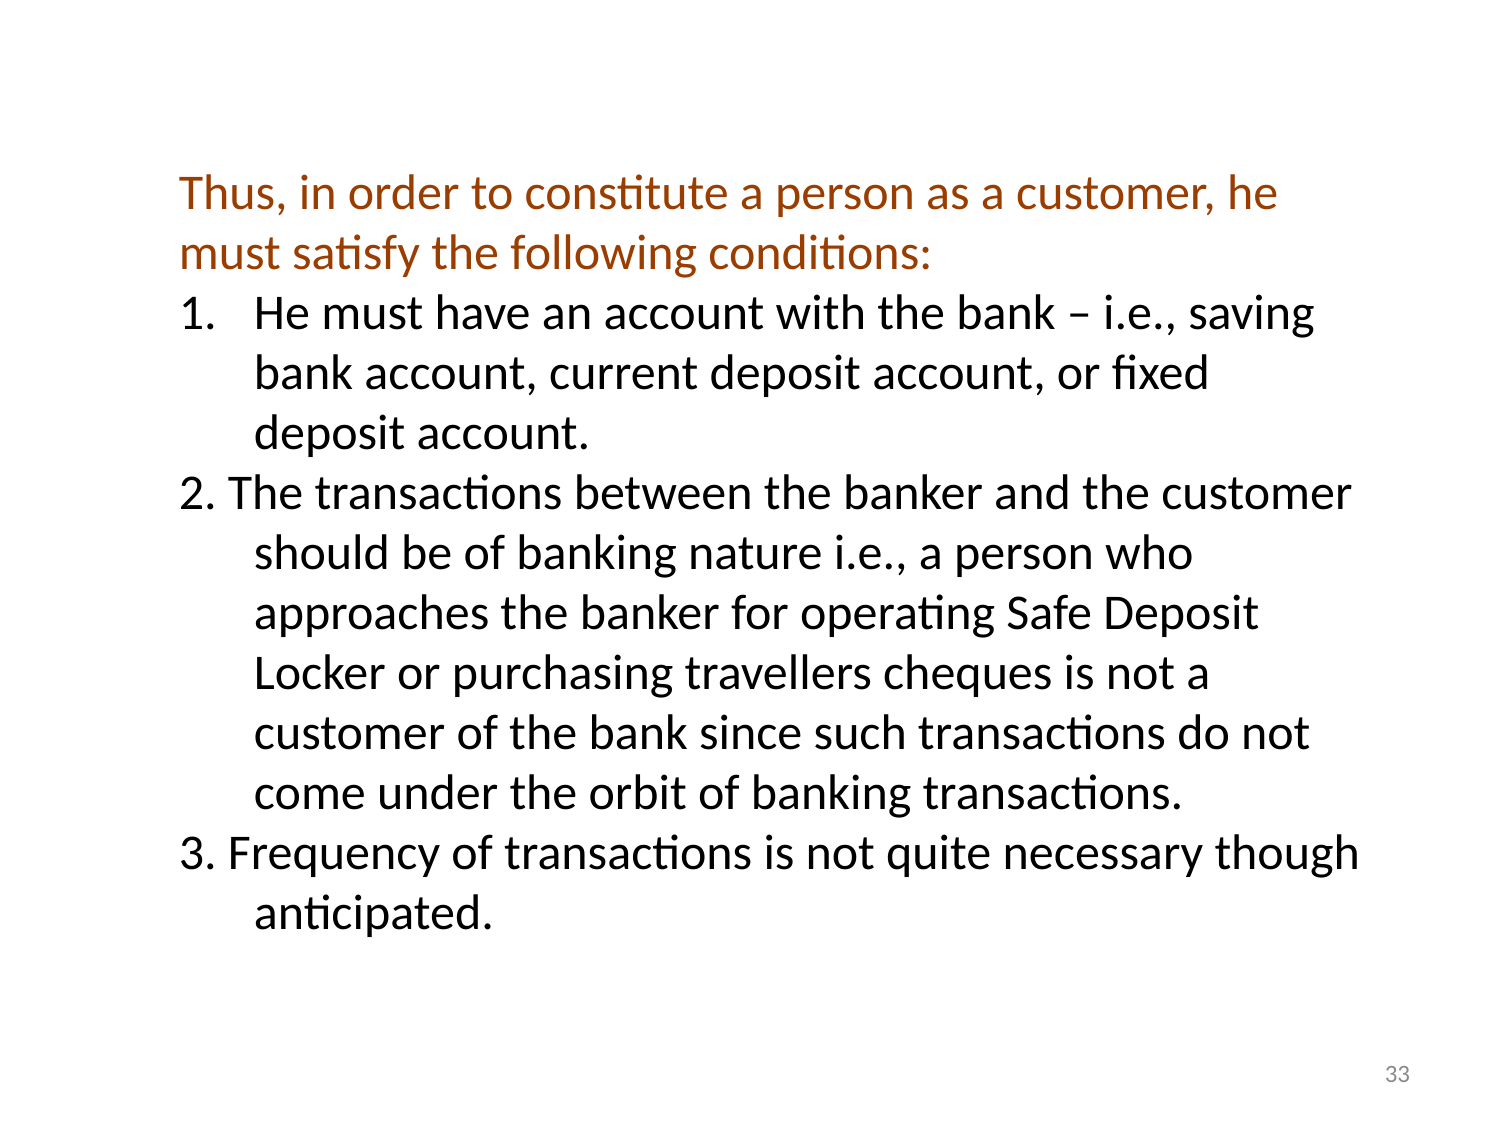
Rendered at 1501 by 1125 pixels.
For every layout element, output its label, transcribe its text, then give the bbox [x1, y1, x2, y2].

text_box Thus, in order to constitute a person as a customer, he must satisfy the following conditions: He must have an account with the bank – i.e., saving bank account, current deposit account, or fixed deposit account. 2. The transactions between the banker and the customer should be of banking nature i.e., a person who approaches the banker for operating Safe Deposit Locker or purchasing travellers cheques is not a customer of the bank since such transactions do not come under the orbit of banking transactions. 3. Frequency of transactions is not quite necessary though anticipated. [164, 152, 1383, 948]
slide_number 33 [1075, 1042, 1426, 1103]
